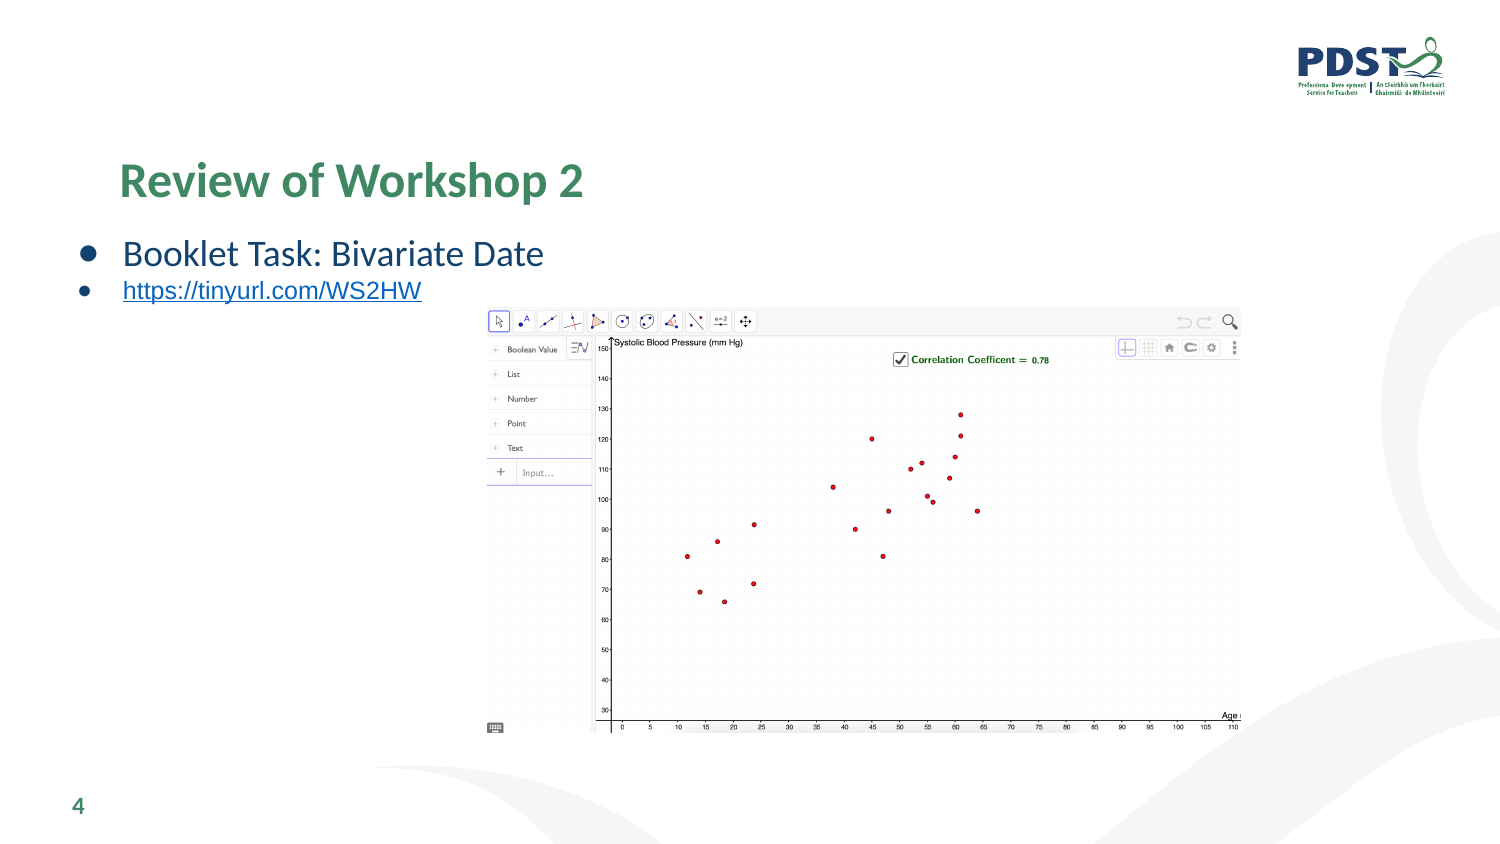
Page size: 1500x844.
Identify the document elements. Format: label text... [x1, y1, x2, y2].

picture [487, 307, 1241, 734]
list Booklet Task: Bivariate Date https://tinyurl.com/WS2HW [66, 234, 1434, 610]
slide_number 4 [0, 782, 97, 827]
title Review of Workshop 2 [63, 110, 1184, 208]
